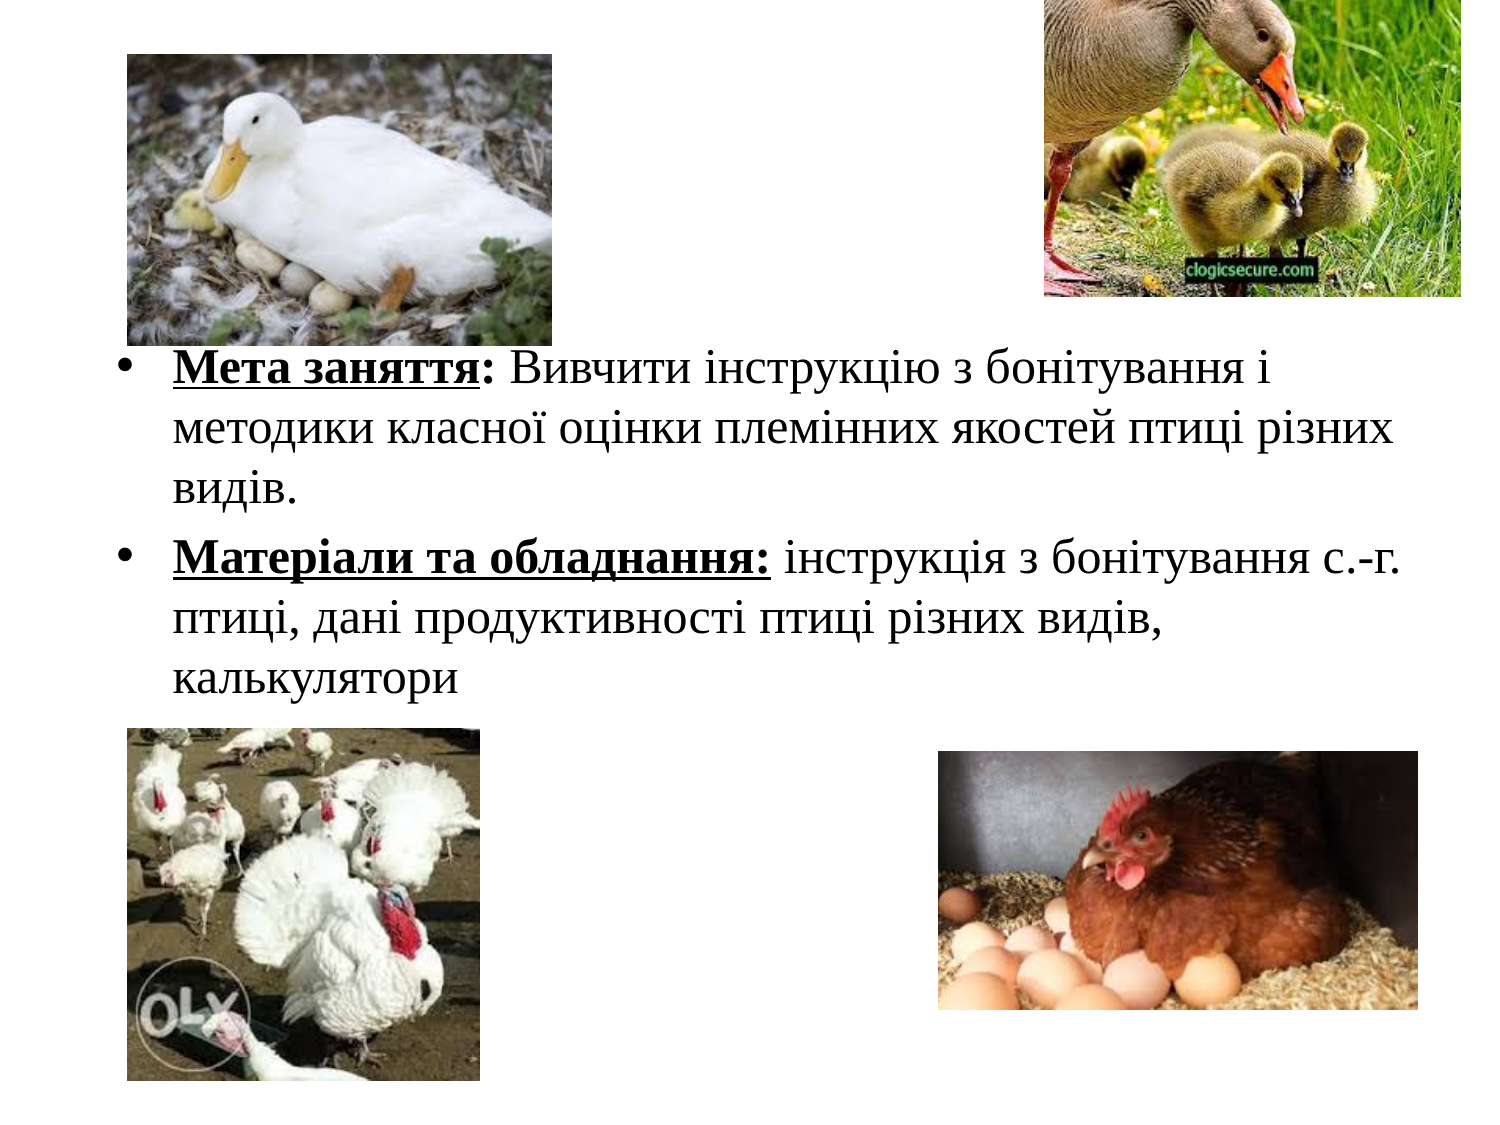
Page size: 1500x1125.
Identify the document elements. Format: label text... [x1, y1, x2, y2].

picture [127, 728, 480, 1081]
picture [938, 751, 1418, 1010]
picture [1044, 0, 1461, 298]
list Мета заняття: Вивчити інструкцію з бонітування і методики класної оцінки племінних якостей птиці різних видів. Матеріали та обладнання: інструкція з бонітування с.-г. птиці, дані продуктивності птиці різних видів, калькулятори [101, 326, 1425, 1005]
picture [127, 54, 552, 346]
